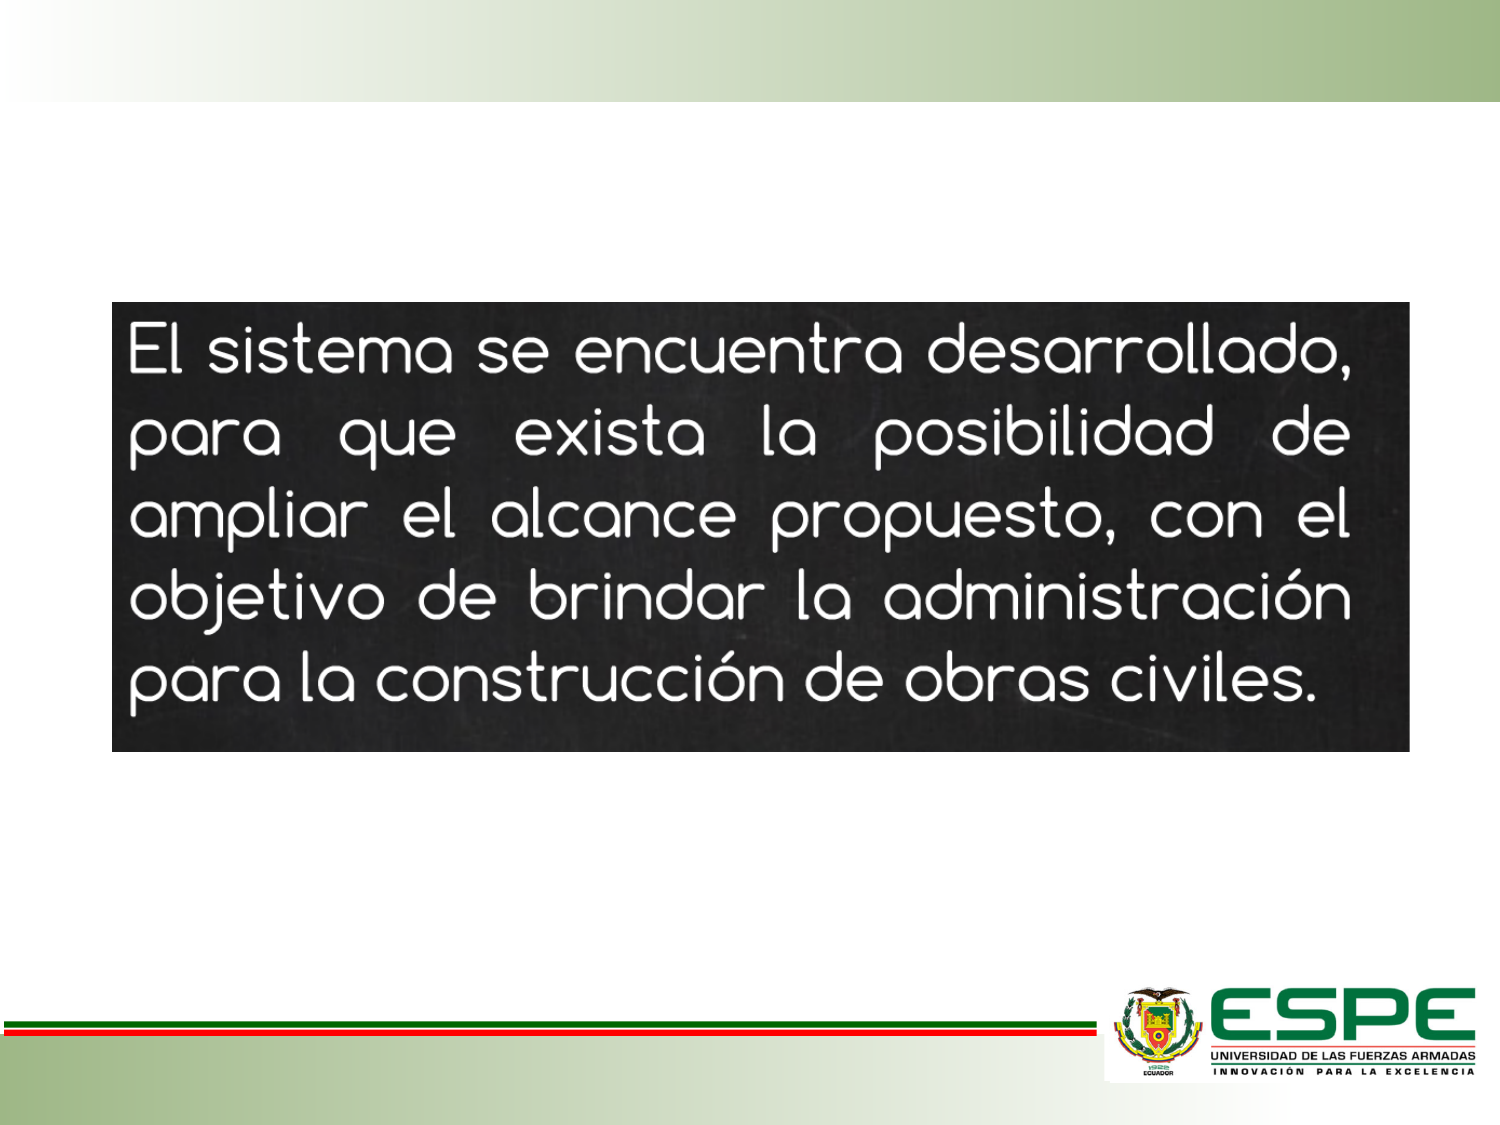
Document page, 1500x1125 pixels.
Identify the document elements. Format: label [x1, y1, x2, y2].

picture [111, 302, 1410, 752]
picture [1104, 976, 1483, 1083]
